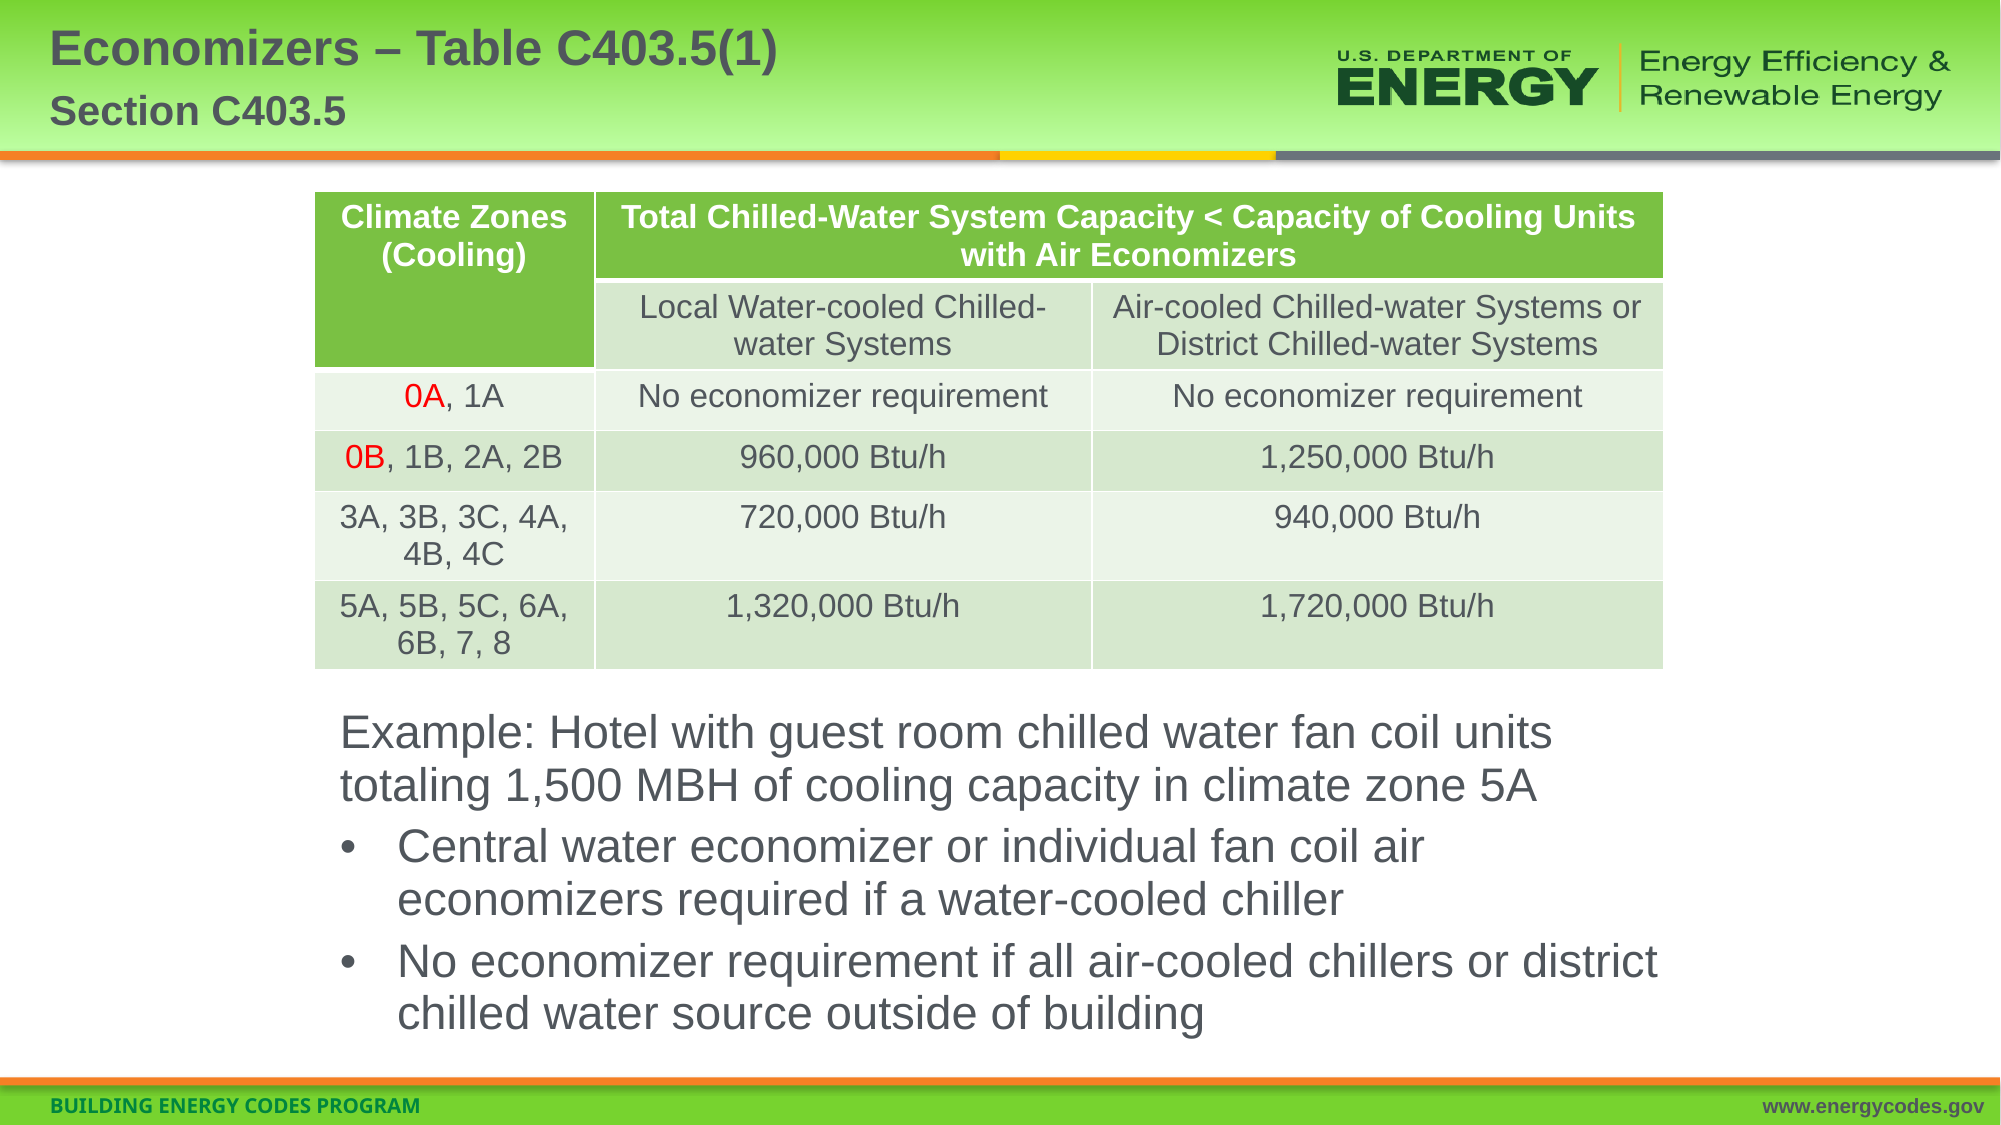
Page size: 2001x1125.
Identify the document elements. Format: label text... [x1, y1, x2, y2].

picture [1338, 43, 1953, 112]
table_cell Local Water-cooled Chilled-water Systems [596, 283, 1091, 369]
table_cell 0B, 1B, 2A, 2B [315, 431, 594, 491]
table_cell No economizer requirement [596, 371, 1091, 430]
table_cell 1,720,000 Btu/h [1093, 581, 1663, 669]
table_cell 940,000 Btu/h [1093, 492, 1663, 580]
table_cell Air-cooled Chilled-water Systems or District Chilled-water Systems [1093, 283, 1663, 369]
table_header Total Chilled-Water System Capacity < Capacity of Cooling Units with Air Economizers [596, 192, 1663, 278]
title Economizers – Table C403.5(1) Section C403.5 [34, 0, 1278, 152]
table_cell 1,320,000 Btu/h [596, 581, 1091, 669]
list Example: Hotel with guest room chilled water fan coil units totaling 1,500 MBH of cooling capacity in climate zone 5A Central water economizer or individual fan coil air economizers required if a water-cooled chiller No economizer requirement if all air-cooled chillers or district chilled water source outside of building [324, 698, 1675, 1051]
table_cell 1,250,000 Btu/h [1093, 431, 1663, 491]
table_cell 3A, 3B, 3C, 4A, 4B, 4C [315, 492, 594, 580]
table_cell 720,000 Btu/h [596, 492, 1091, 580]
table_cell 960,000 Btu/h [596, 431, 1091, 491]
table_cell No economizer requirement [1093, 371, 1663, 430]
table_header Climate Zones (Cooling) [315, 192, 594, 367]
table_cell 0A, 1A [315, 373, 594, 430]
table_cell 5A, 5B, 5C, 6A, 6B, 7, 8 [315, 581, 594, 669]
